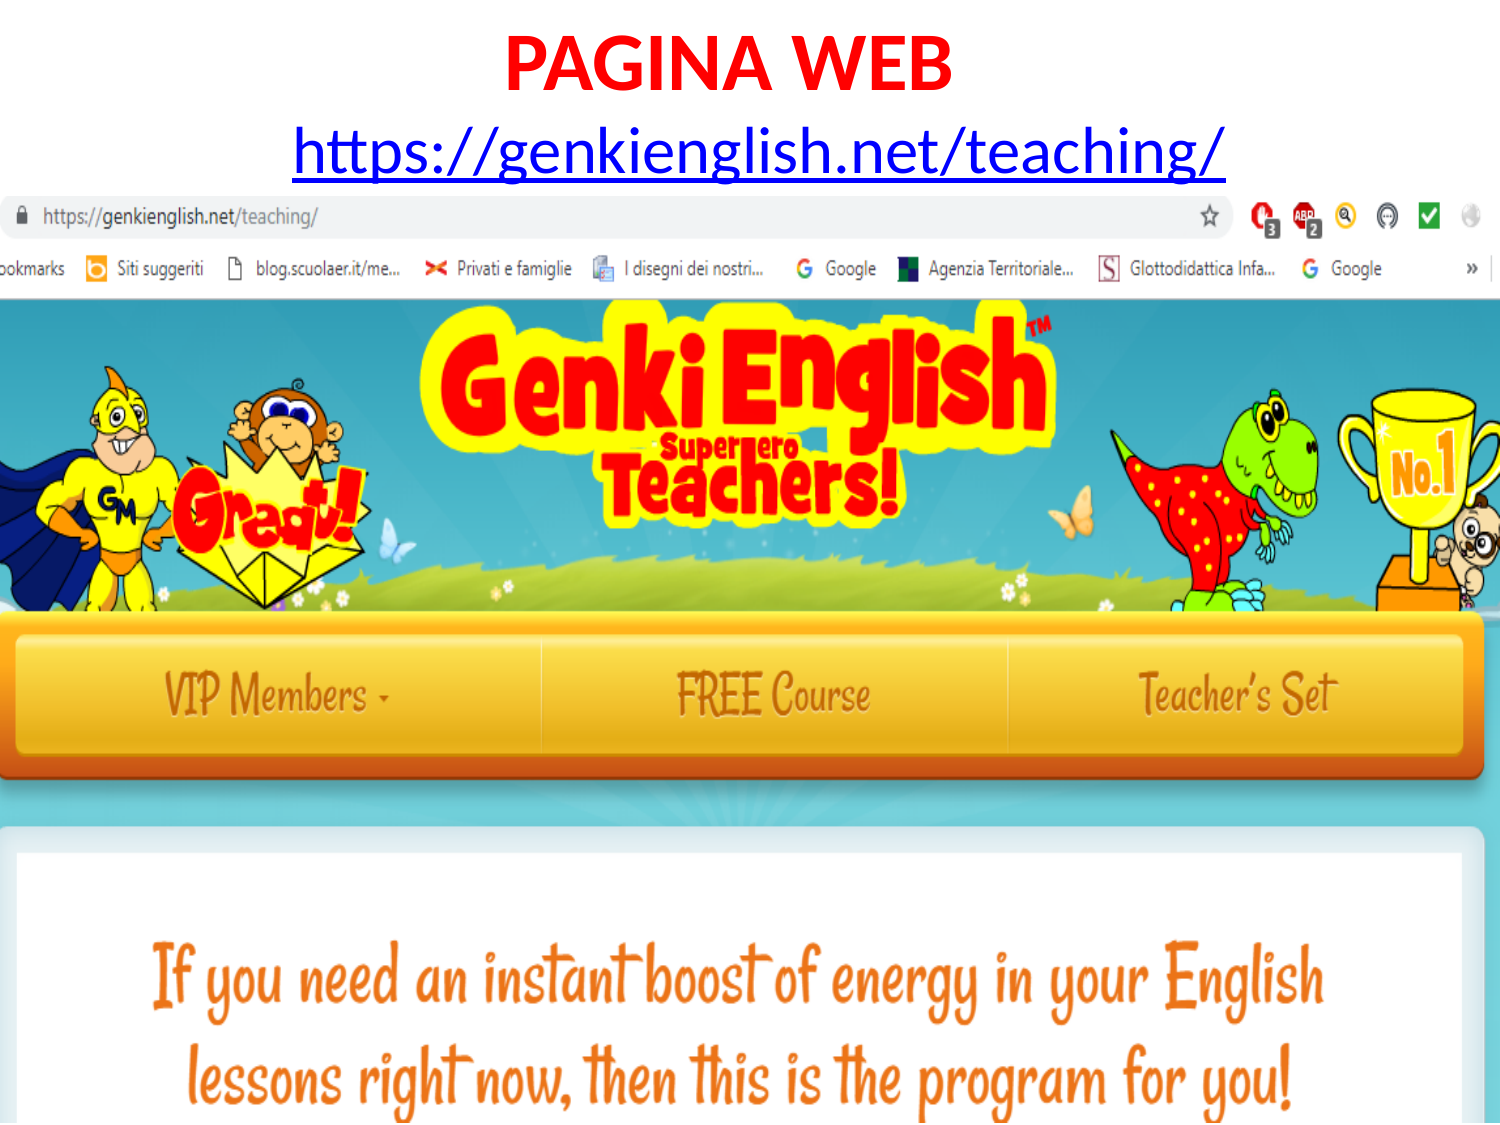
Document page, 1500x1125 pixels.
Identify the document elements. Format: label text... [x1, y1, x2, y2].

picture [0, 196, 1500, 1123]
text_box PAGINA WEB https://genkienglish.net/teaching/ [0, 0, 1459, 195]
